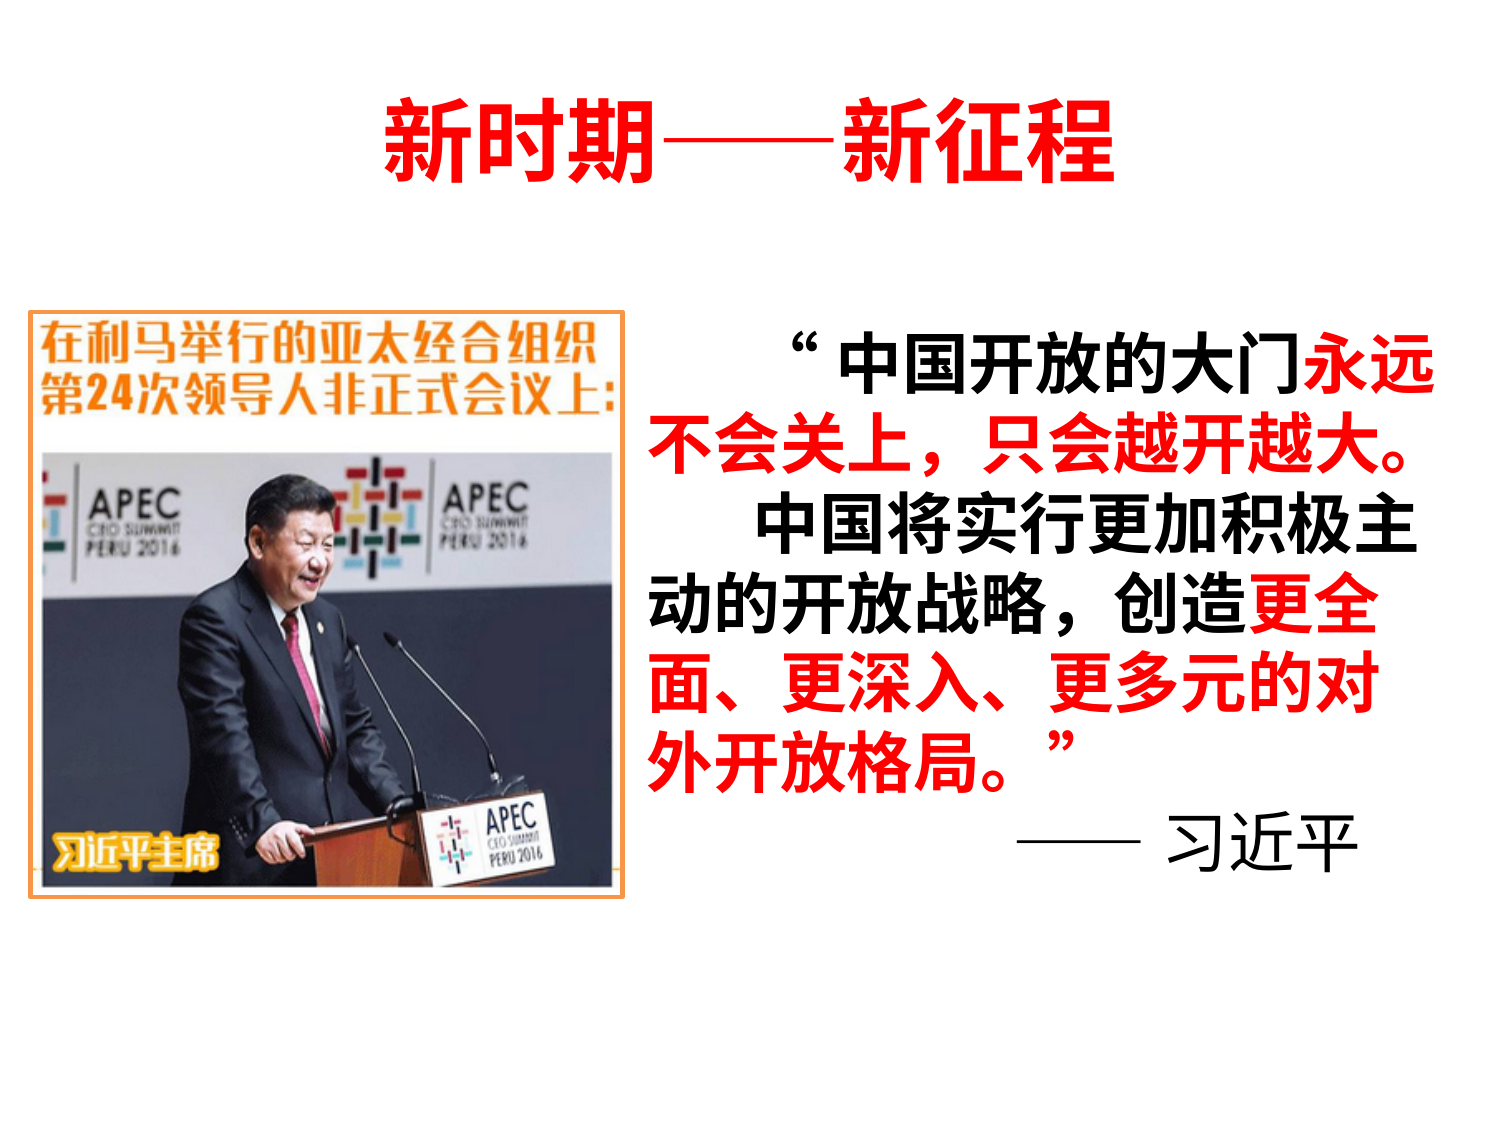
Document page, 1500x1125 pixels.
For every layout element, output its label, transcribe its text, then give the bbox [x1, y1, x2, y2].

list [32, 313, 621, 895]
title 新时期——新征程 [75, 45, 1425, 233]
text_box “中国开放的大门永远不会关上，只会越开越大。 中国将实行更加积极主动的开放战略，创造更全面、更深入、更多元的对外开放格局。” ——习近平 [631, 314, 1459, 889]
